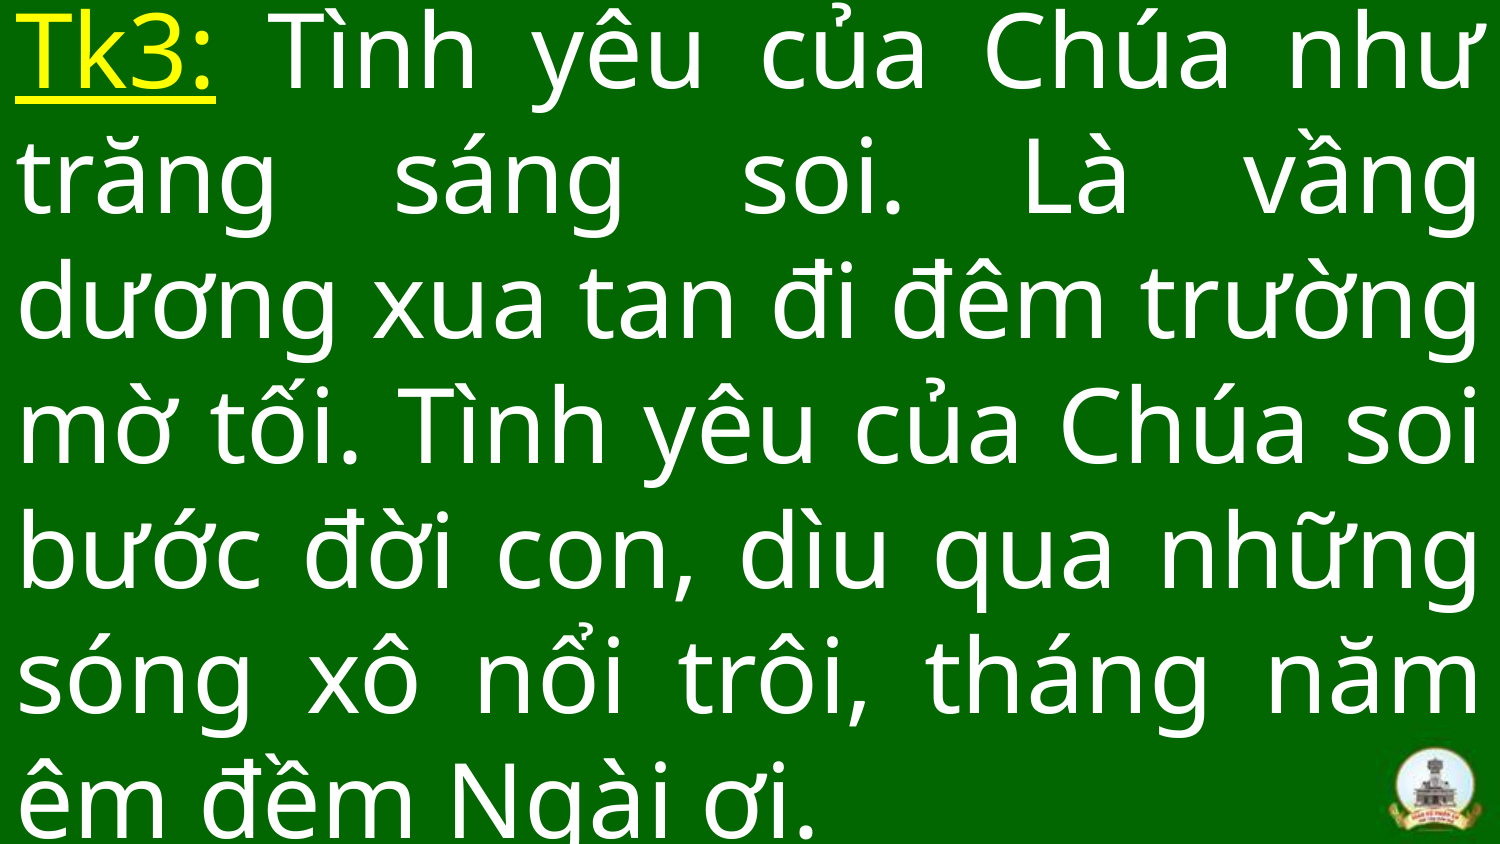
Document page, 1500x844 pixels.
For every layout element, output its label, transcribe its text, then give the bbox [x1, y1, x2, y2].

title Tk3: Tình yêu của Chúa như trăng sáng soi. Là vầng dương xua tan đi đêm trường mờ tối. Tình yêu của Chúa soi bước đời con, dìu qua những sóng xô nổi trôi, tháng năm êm đềm Ngài ơi. [0, 0, 1500, 844]
